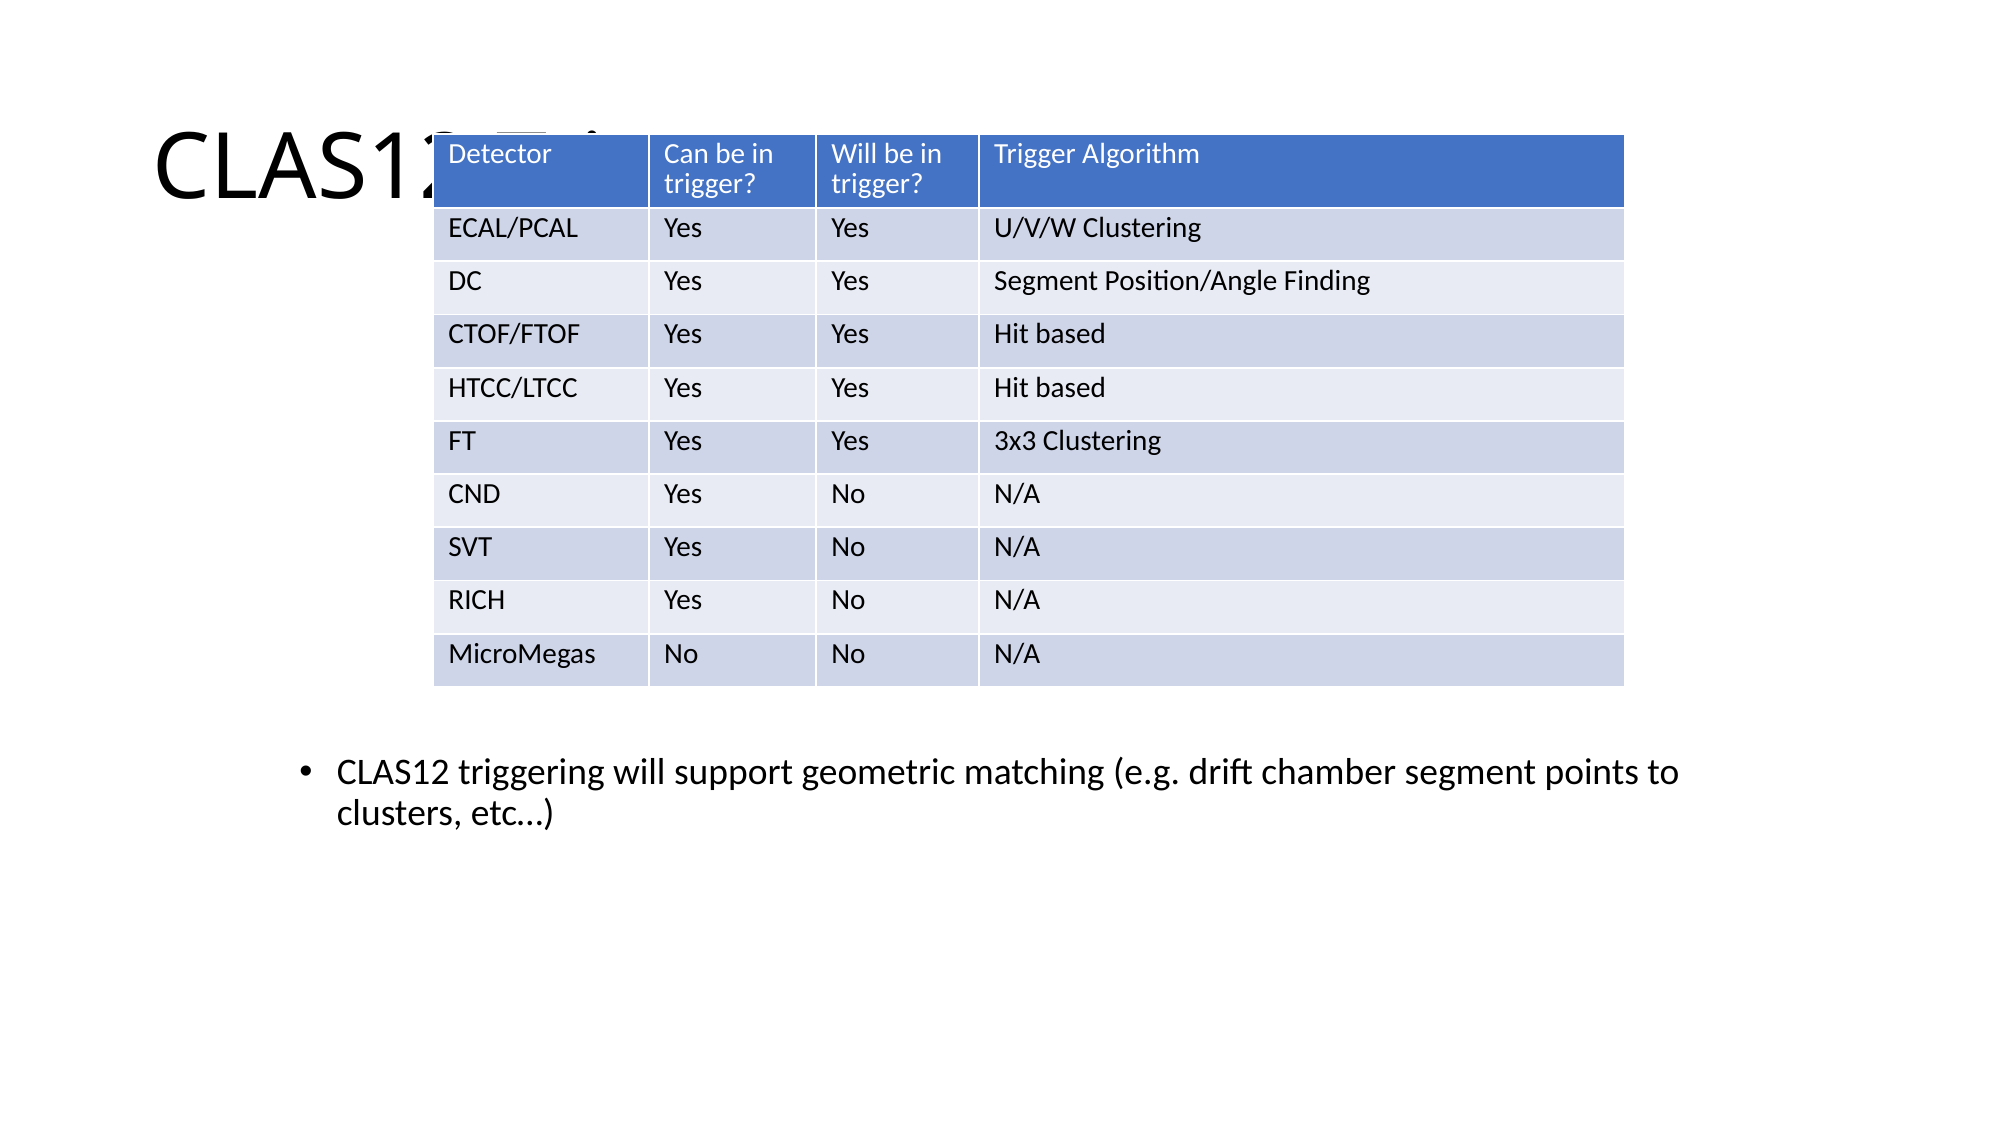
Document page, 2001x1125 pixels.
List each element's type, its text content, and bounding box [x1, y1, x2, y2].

table_cell DC [434, 262, 648, 314]
table_cell Hit based [980, 369, 1624, 420]
table_cell U/V/W Clustering [980, 209, 1624, 260]
table_header Can be in trigger? [650, 135, 815, 207]
table_cell Yes [817, 422, 978, 473]
table_cell Yes [650, 262, 815, 314]
table_cell Segment Position/Angle Finding [980, 262, 1624, 314]
table_cell FT [434, 422, 648, 473]
table_cell Yes [817, 262, 978, 314]
table_cell Yes [650, 369, 815, 420]
table_cell No [817, 635, 978, 686]
table_cell Yes [650, 422, 815, 473]
title CLAS12 Trigger [137, 59, 1863, 278]
table_cell N/A [980, 581, 1624, 633]
table_cell Yes [650, 315, 815, 367]
table_cell Yes [817, 209, 978, 260]
table_cell 3x3 Clustering [980, 422, 1624, 473]
table_cell Yes [650, 581, 815, 633]
table_cell MicroMegas [434, 635, 648, 686]
table_cell No [817, 475, 978, 526]
table_header Detector [434, 135, 648, 207]
table_cell N/A [980, 475, 1624, 526]
table_cell Yes [650, 528, 815, 580]
table_cell SVT [434, 528, 648, 580]
table_cell No [817, 581, 978, 633]
table_cell ECAL/PCAL [434, 209, 648, 260]
table_cell CTOF/FTOF [434, 315, 648, 367]
table_header Will be in trigger? [817, 135, 978, 207]
table_cell Yes [650, 209, 815, 260]
table_cell No [650, 635, 815, 686]
list CLAS12 triggering will support geometric matching (e.g. drift chamber segment points to clusters, etc…) [284, 744, 1710, 987]
table_cell N/A [980, 635, 1624, 686]
table_header Trigger Algorithm [980, 135, 1624, 207]
table_cell HTCC/LTCC [434, 369, 648, 420]
table_cell Yes [650, 475, 815, 526]
table_cell Yes [817, 369, 978, 420]
table_cell N/A [980, 528, 1624, 580]
table_cell No [817, 528, 978, 580]
table_cell RICH [434, 581, 648, 633]
table_cell Yes [817, 315, 978, 367]
table_cell CND [434, 475, 648, 526]
table_cell Hit based [980, 315, 1624, 367]
